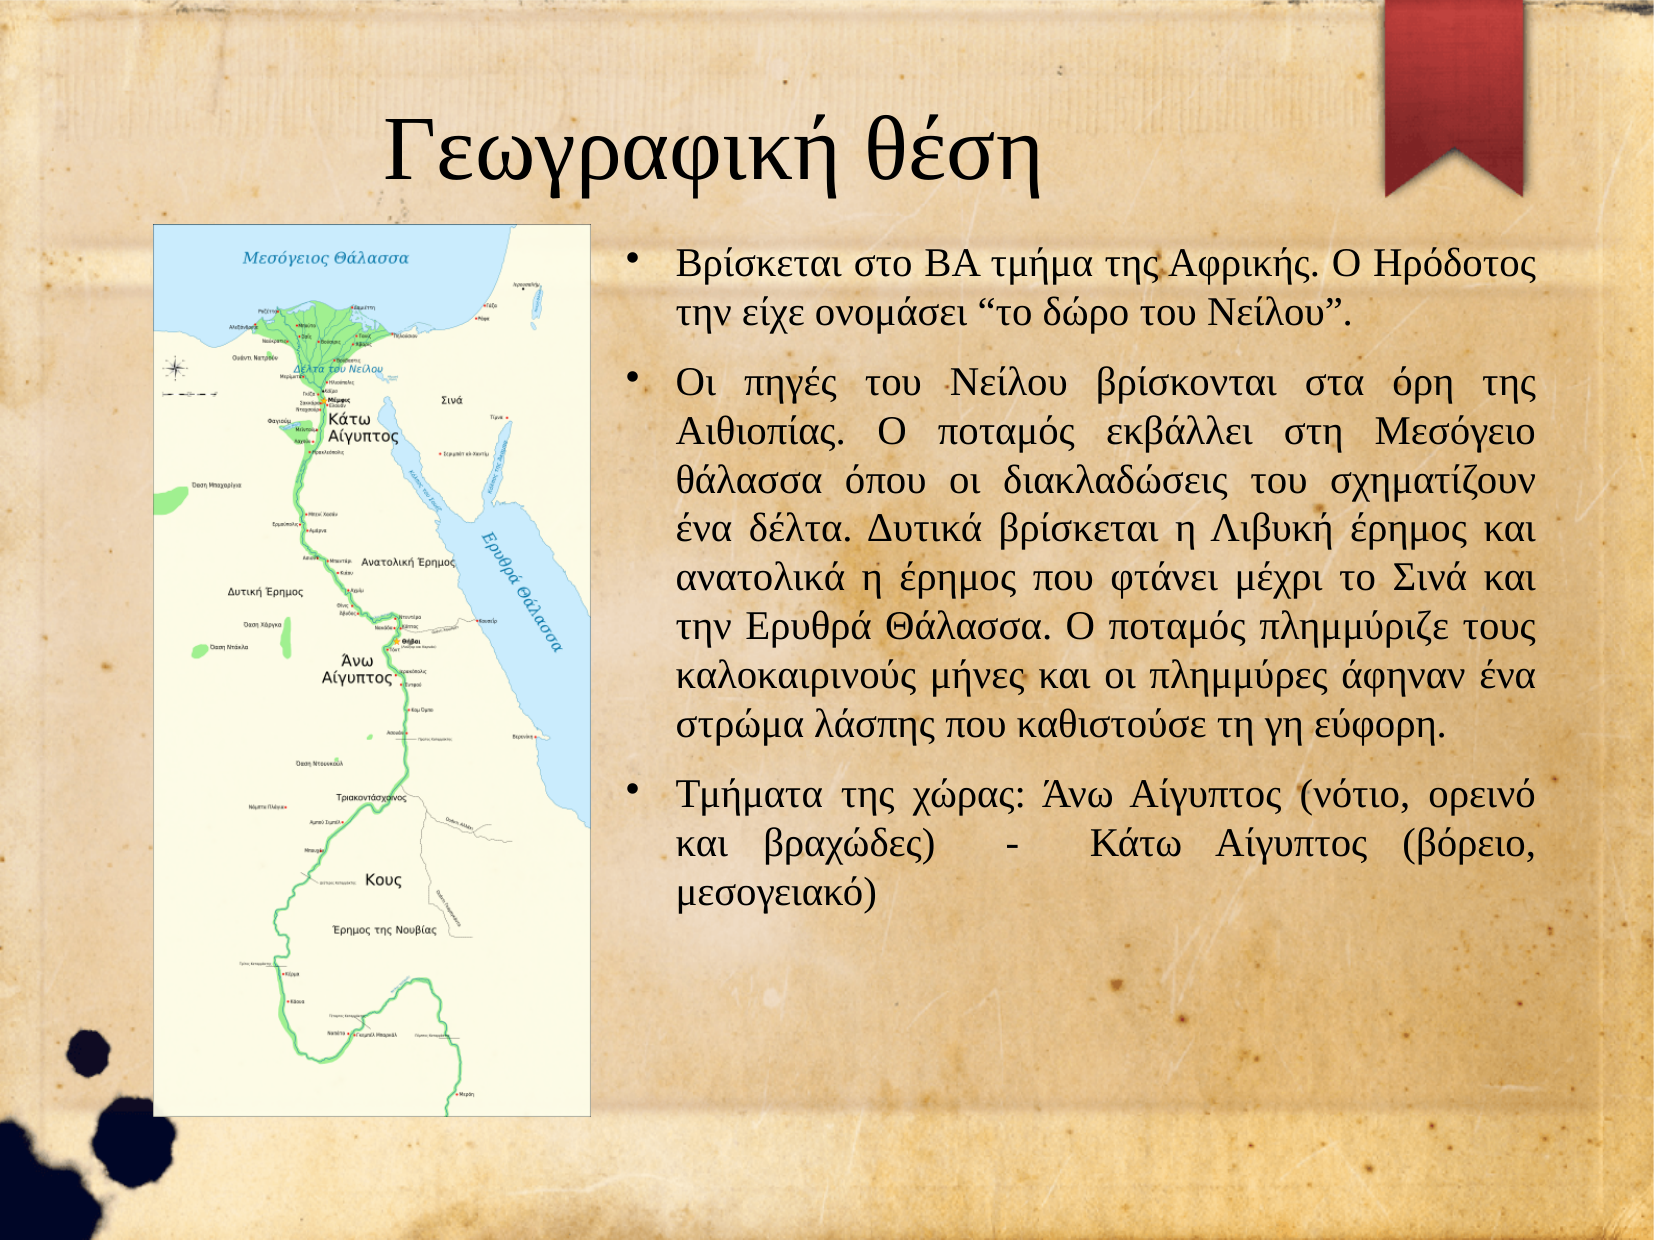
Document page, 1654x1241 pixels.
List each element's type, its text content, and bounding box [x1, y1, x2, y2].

picture [0, 0, 1654, 1240]
text_box Γεωγραφική θέση [82, 49, 1347, 236]
text_box Βρίσκεται στο ΒΑ τμήμα της Αφρικής. Ο Ηρόδοτος την είχε ονομάσει “το δώρο του Νείλου”. Οι πηγές του Νείλου βρίσκονται στα όρη της Αιθιοπίας. Ο ποταμός εκβάλλει στη Μεσόγειο θάλασσα όπου οι διακλαδώσεις του σχηματίζουν ένα δέλτα. Δυτικά βρίσκεται η Λιβυκή έρημος και ανατολικά η έρημος που φτάνει μέχρι το Σινά και την Ερυθρά Θάλασσα. Ο ποταμός πλημμύριζε τους καλοκαιρινούς μήνες και οι πλημμύρες άφηναν ένα στρώμα λάσπης που καθιστούσε τη γη εύφορη. Τμήματα της χώρας: Άνω Αίγυπτος (νότιο, ορεινό και βραχώδες) - Κάτω Αίγυπτος (βόρειο, μεσογειακό) [625, 236, 1538, 1010]
